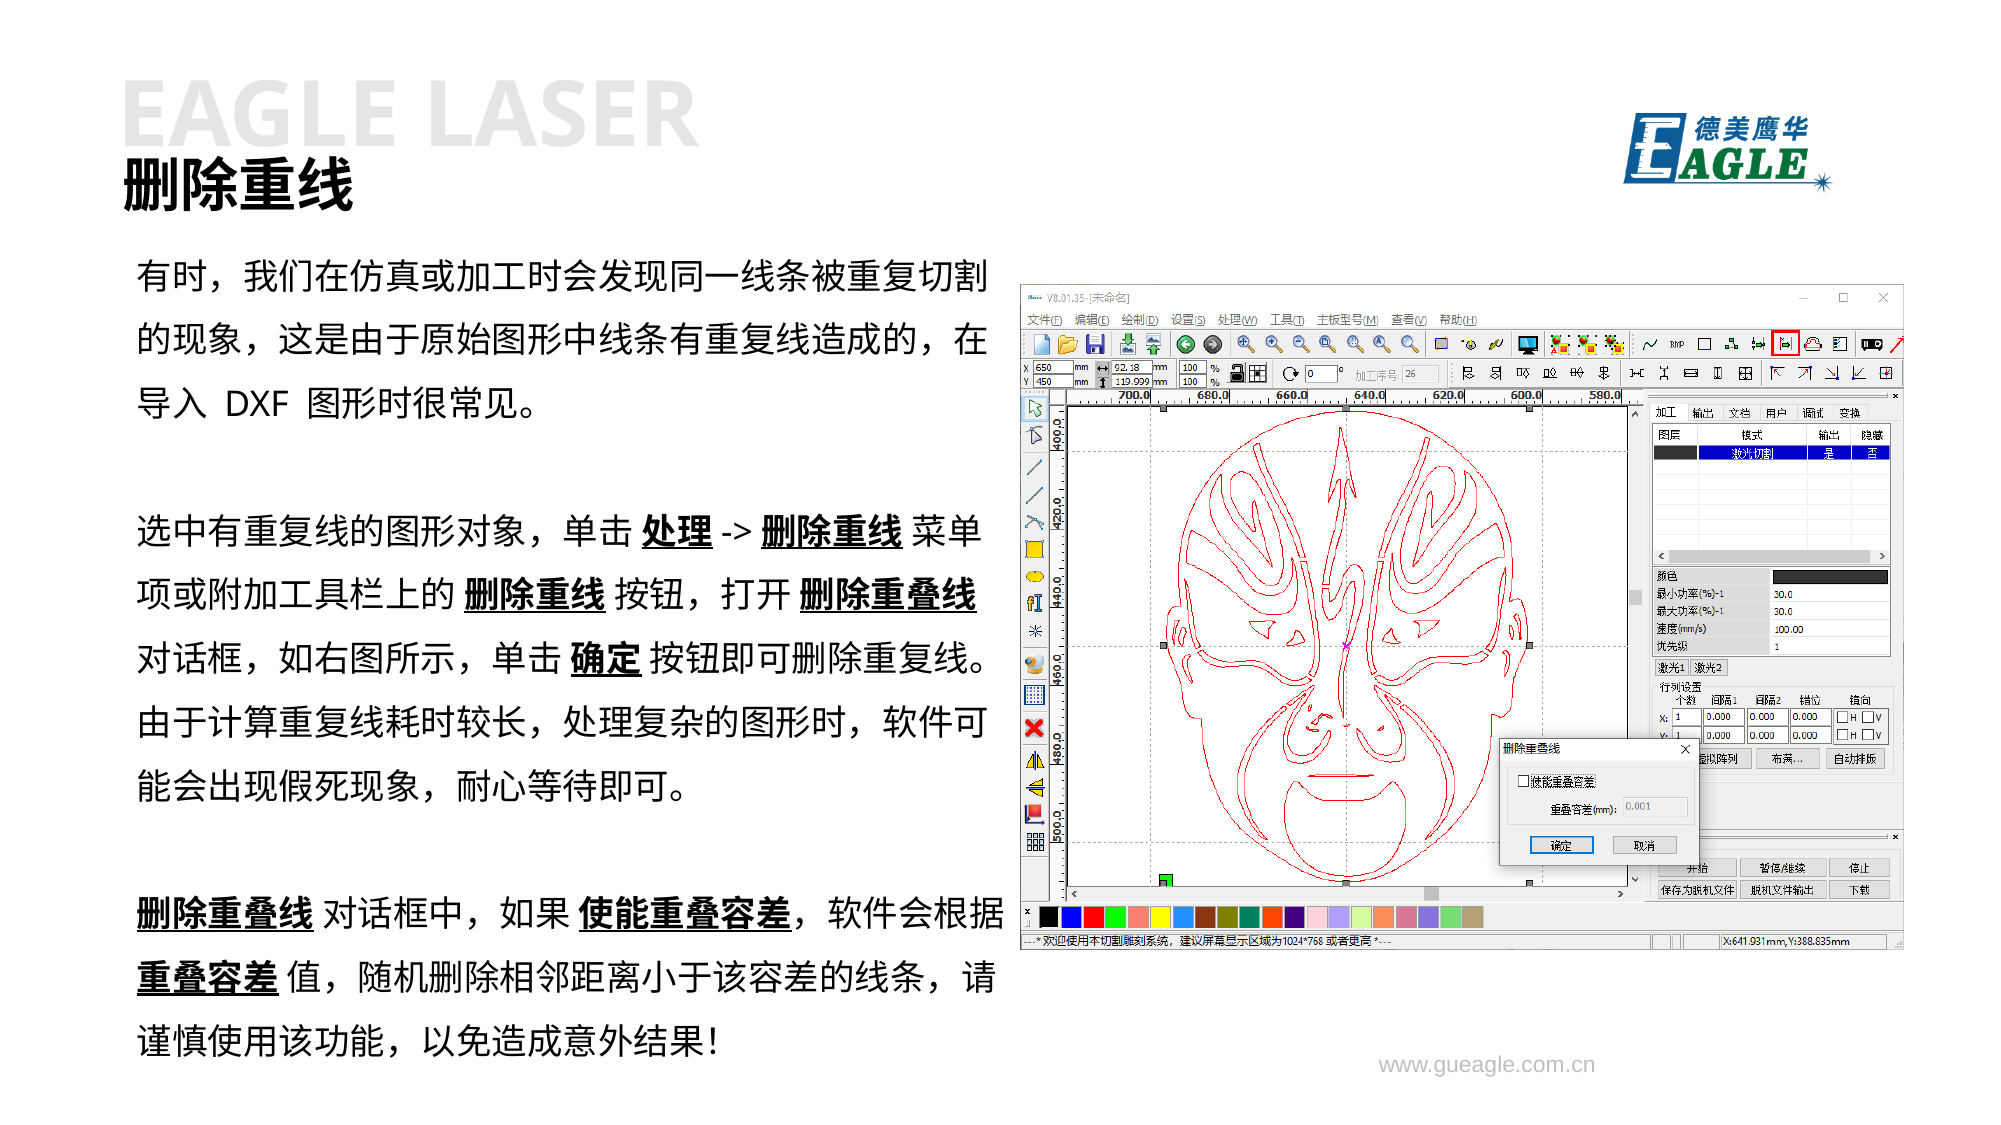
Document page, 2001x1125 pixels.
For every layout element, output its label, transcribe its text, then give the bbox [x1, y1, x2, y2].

text_box www.gueagle.com.cn [1363, 1041, 1904, 1085]
text_box 删除重线 [122, 142, 579, 225]
picture [1623, 113, 1833, 193]
text_box 有时，我们在仿真或加工时会发现同一线条被重复切割的现象，这是由于原始图形中线条有重复线造成的，在导入 DXF 图形时很常见。 选中有重复线的图形对象，单击 处理->删除重线 菜单项或附加工具栏上的 删除重线 按钮，打开 删除重叠线 对话框，如右图所示，单击 确定 按钮即可删除重复线。由于计算重复线耗时较长，处理复杂的图形时，软件可能会出现假死现象，耐心等待即可。 删除重叠线 对话框中，如果 使能重叠容差，软件会根据 重叠容差 值，随机删除相邻距离小于该容差的线条，请谨慎使用该功能，以免造成意外结果！ [122, 224, 1021, 1069]
picture [1020, 284, 1904, 950]
text_box EAGLE LASER [102, 47, 789, 173]
